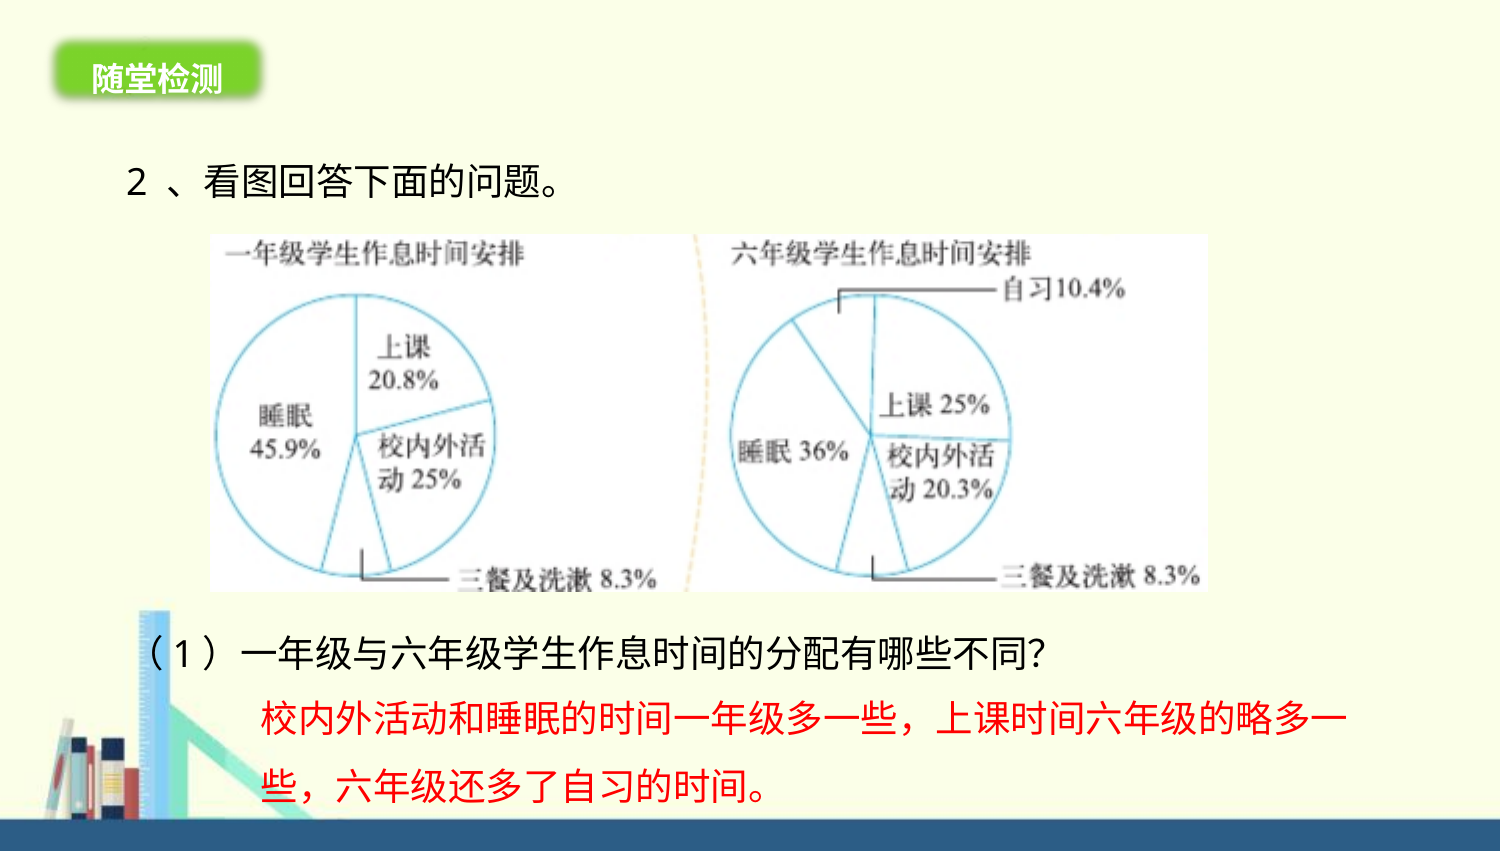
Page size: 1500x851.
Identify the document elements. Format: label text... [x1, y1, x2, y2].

text_box 校内外活动和睡眠的时间一年级多一些，上课时间六年级的略多一些，六年级还多了自习的时间。 [245, 665, 1395, 815]
picture [0, 0, 1500, 851]
text_box 2 、看图回答下面的问题。 （1）一年级与六年级学生作息时间的分配有哪些不同？ [111, 127, 1424, 683]
text_box 随堂检测 [65, 51, 251, 87]
